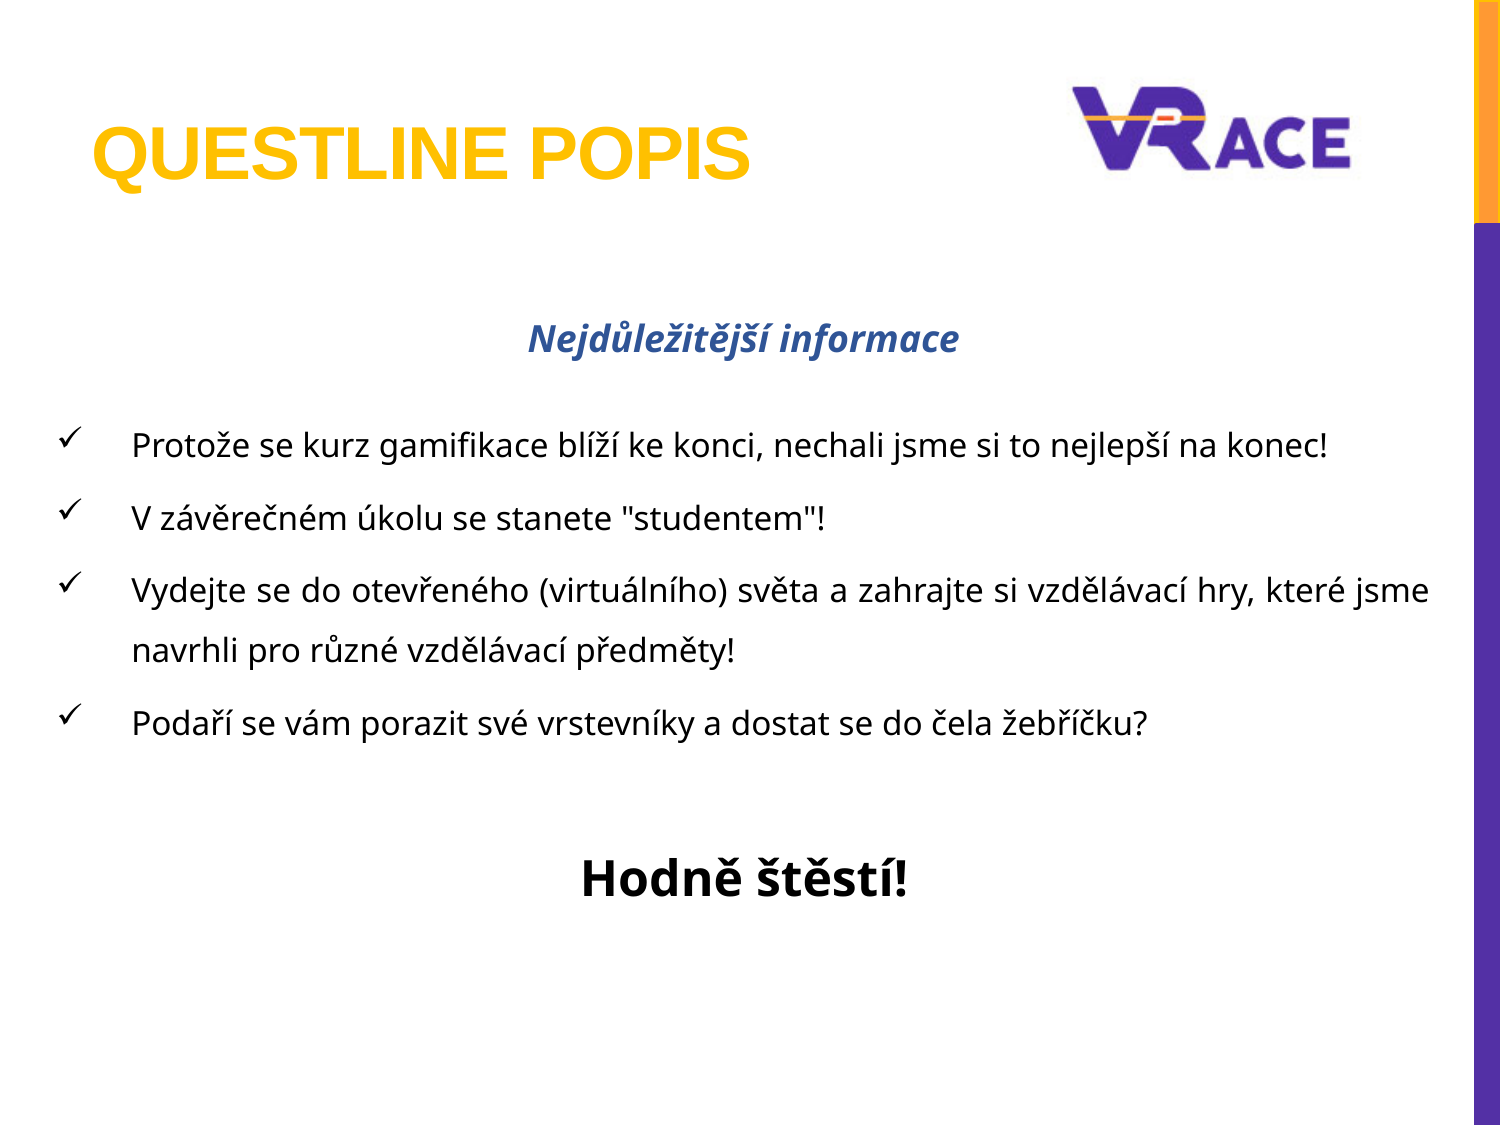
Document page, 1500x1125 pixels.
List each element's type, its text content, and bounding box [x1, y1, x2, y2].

text_box Nejdůležitější informace [41, 285, 1447, 368]
list Protože se kurz gamifikace blíží ke konci, nechali jsme si to nejlepší na konec! V závěrečném úkolu se stanete "studentem"! Vydejte se do otevřeného (virtuálního) světa a zahrajte si vzdělávací hry, které jsme navrhli pro různé vzdělávací předměty! Podaří se vám porazit své vrstevníky a dostat se do čela žebříčku? Hodně štěstí! [41, 397, 1447, 1000]
picture [1057, 39, 1374, 222]
title Questline Popis [76, 77, 1027, 202]
